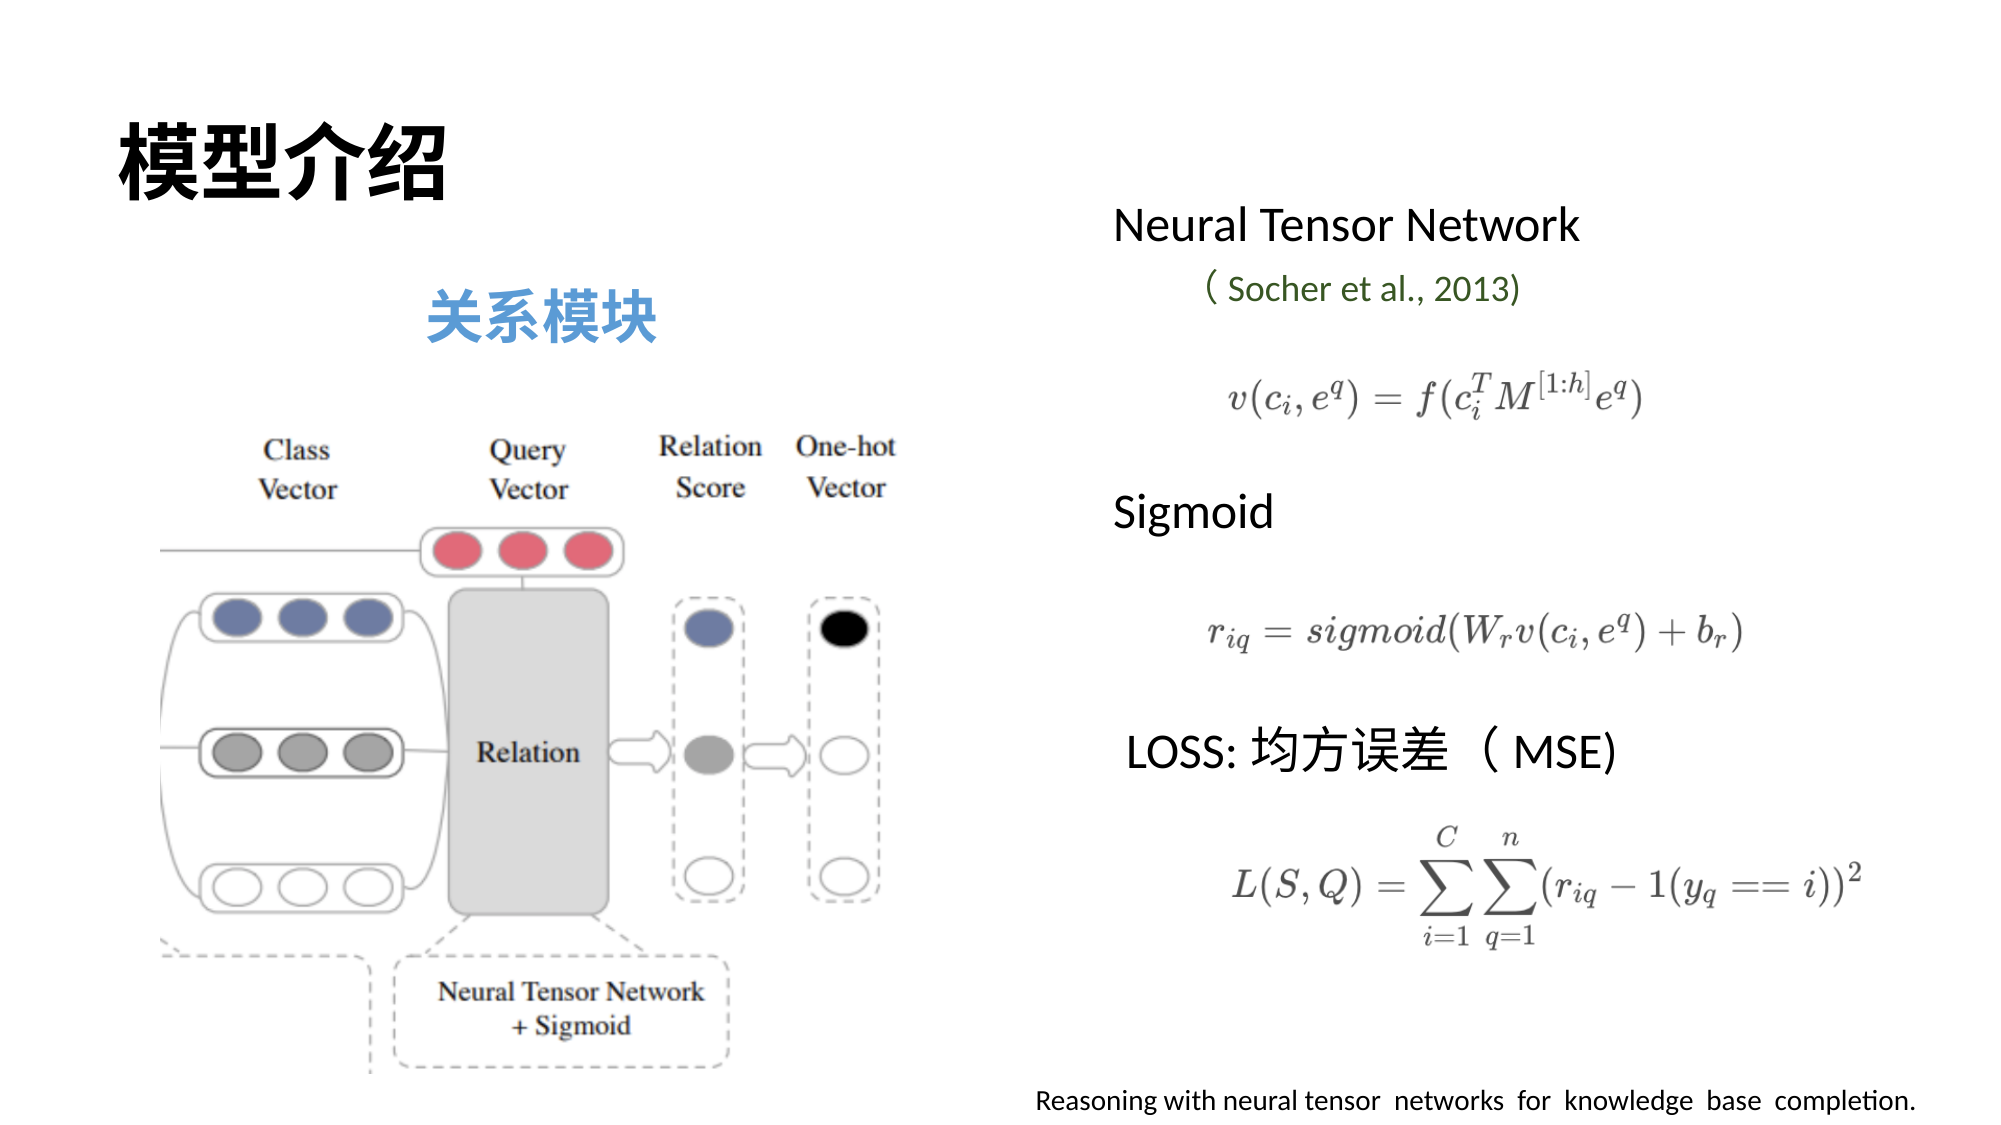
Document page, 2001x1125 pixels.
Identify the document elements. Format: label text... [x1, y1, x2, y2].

text_box 模型介绍 [102, 102, 1146, 218]
text_box 关系模块 [410, 272, 674, 358]
text_box Reasoning with neural tensor networks for knowledge base completion. [1020, 1073, 1933, 1124]
picture [160, 379, 924, 1074]
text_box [1098, 184, 1893, 976]
